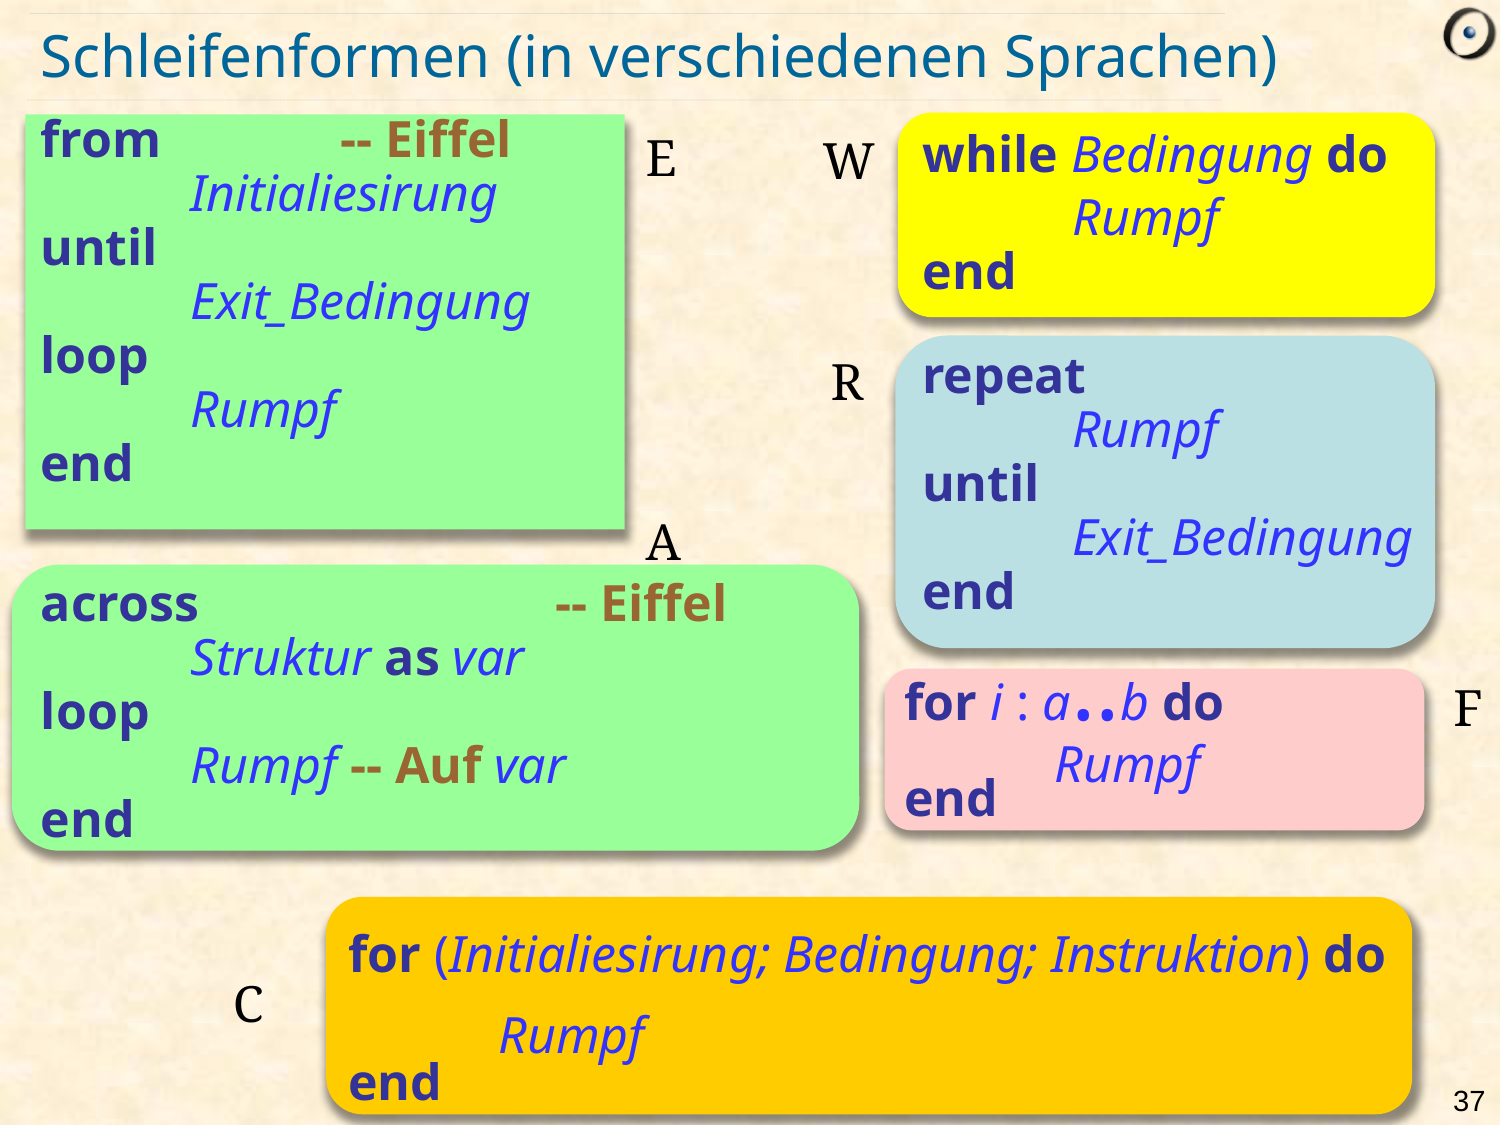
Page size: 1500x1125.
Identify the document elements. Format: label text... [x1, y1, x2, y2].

title Schleifenformen (in verschiedenen Sprachen) [40, 18, 1344, 91]
text_box W [807, 122, 870, 197]
text_box C [218, 965, 280, 1041]
picture [0, 0, 1500, 1125]
text_box while Bedingung do Rumpf end [897, 112, 1436, 318]
text_box A [630, 503, 693, 579]
text_box R [815, 342, 878, 418]
list from -- Eiffel Initialiesirung until Exit_Bedingung loop Rumpf end [25, 114, 625, 530]
text_box for (Initialiesirung; Bedingung; Instruktion) do Rumpf end [326, 896, 1413, 1115]
text_box E [630, 118, 693, 194]
text_box across -- Eiffel Struktur as var loop Rumpf -- Auf var end [11, 564, 860, 851]
text_box repeat Rumpf until Exit_Bedingung end [895, 335, 1436, 649]
text_box for i : a..b do Rumpf end [884, 668, 1425, 831]
text_box F [1438, 668, 1500, 744]
